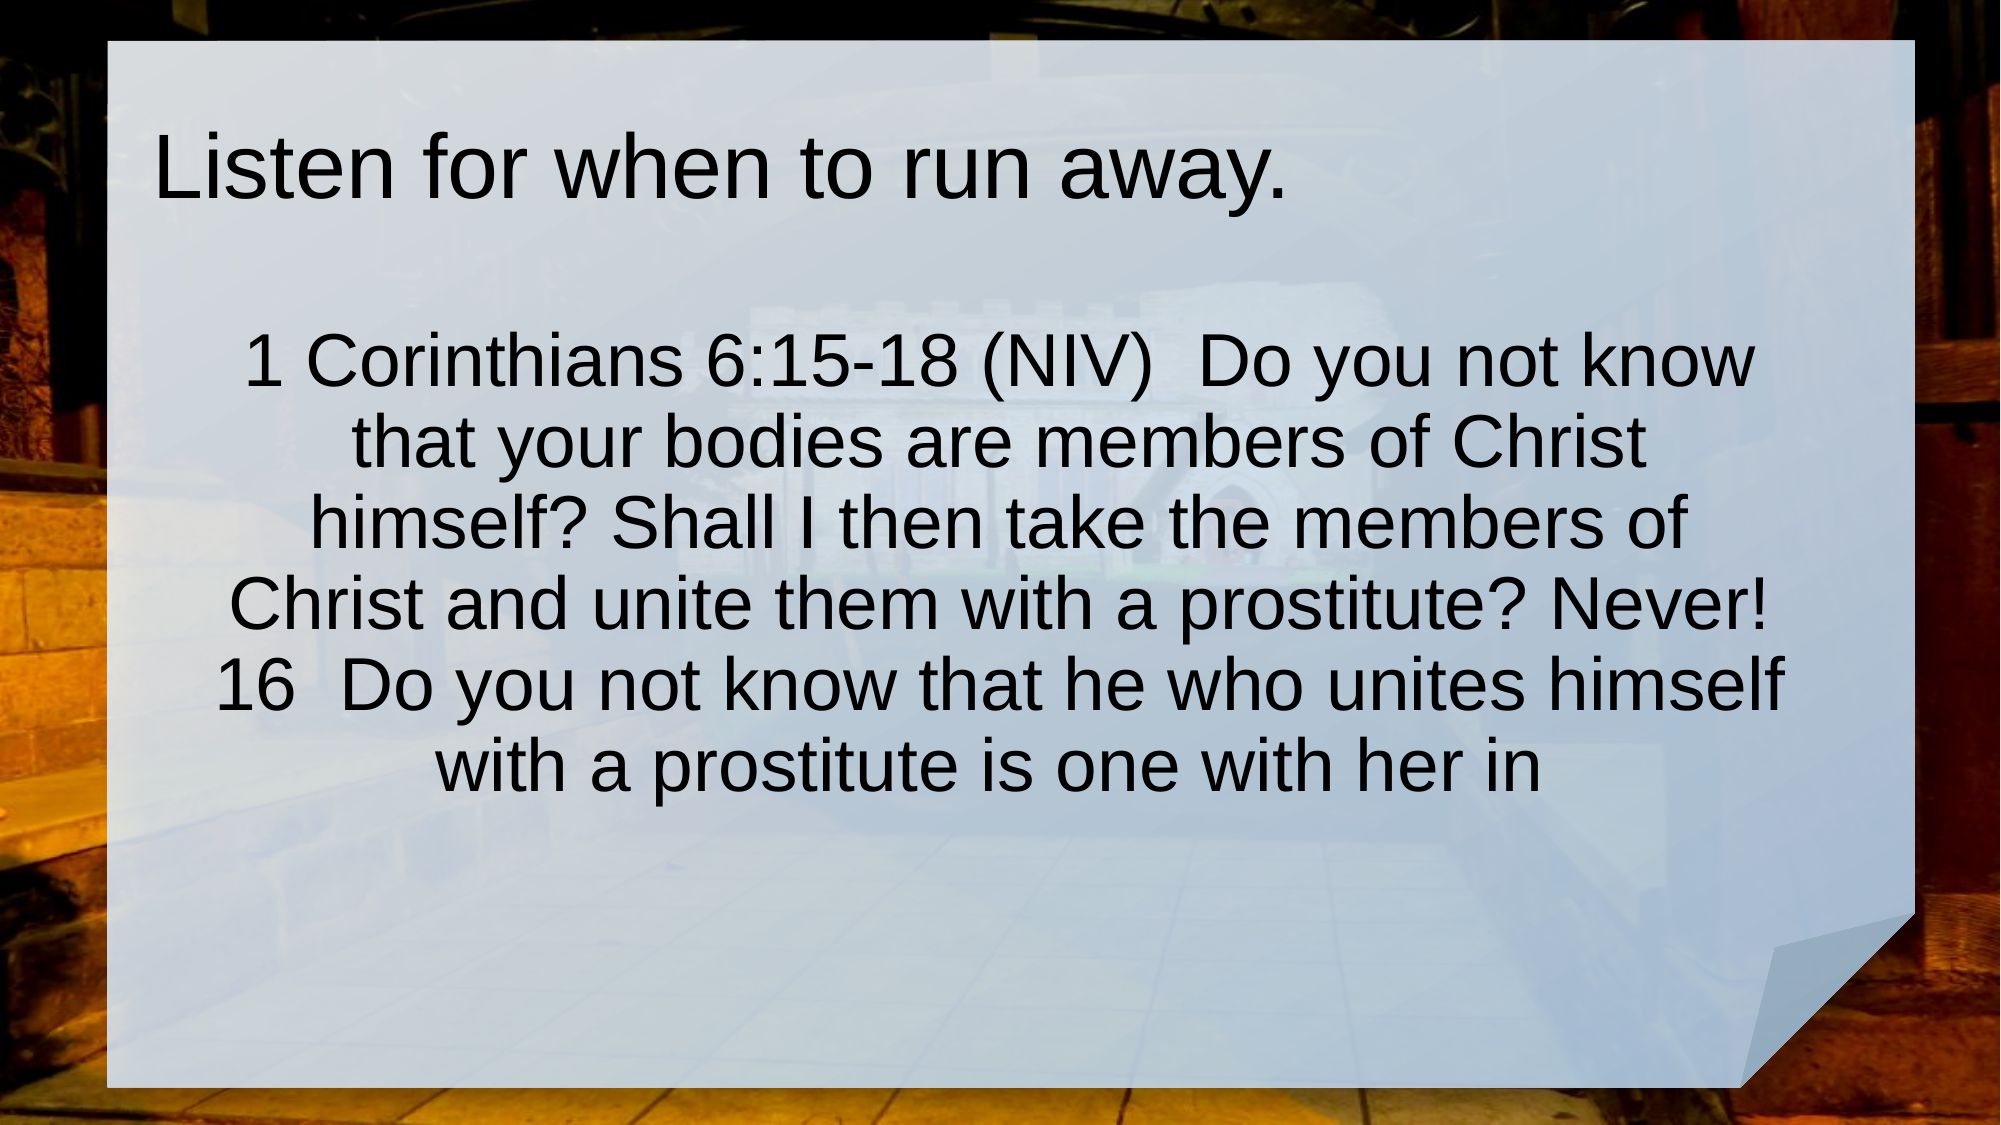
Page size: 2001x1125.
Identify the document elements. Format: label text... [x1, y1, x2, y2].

title Listen for when to run away. [137, 59, 1863, 278]
picture [0, 0, 2001, 1125]
list 1 Corinthians 6:15-18 (NIV) Do you not know that your bodies are members of Christ himself? Shall I then take the members of Christ and unite them with a prostitute? Never! 16 Do you not know that he who unites himself with a prostitute is one with her in [191, 314, 1809, 1029]
